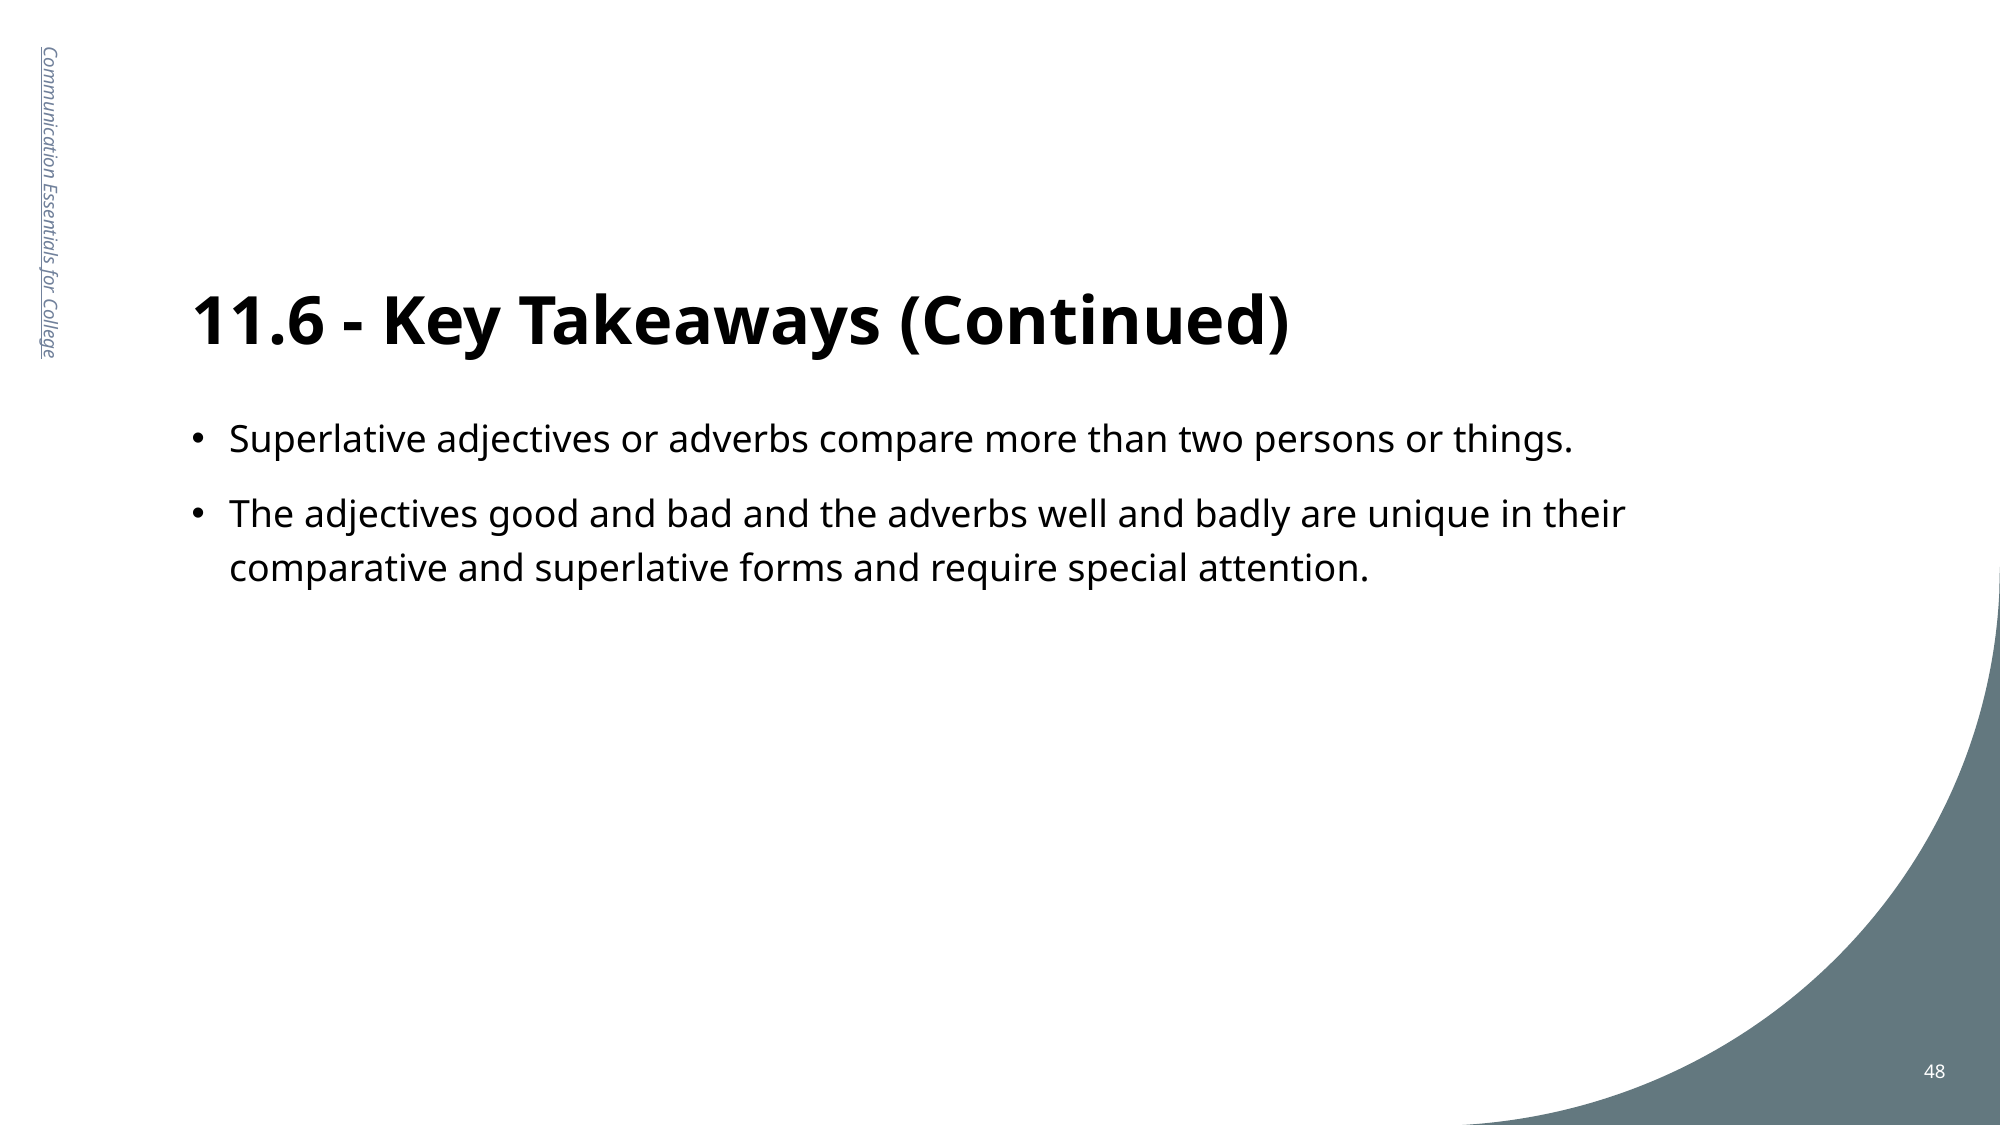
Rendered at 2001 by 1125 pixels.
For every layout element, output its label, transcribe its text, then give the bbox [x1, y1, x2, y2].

list Superlative adjectives or adverbs compare more than two persons or things. The adjectives good and bad and the adverbs well and badly are unique in their comparative and superlative forms and require special attention. [176, 398, 1809, 975]
slide_number 48 [1893, 1042, 1961, 1103]
title 11.6 - Key Takeaways (Continued) [176, 118, 1809, 366]
footer Communication Essentials for College [20, 31, 80, 661]
